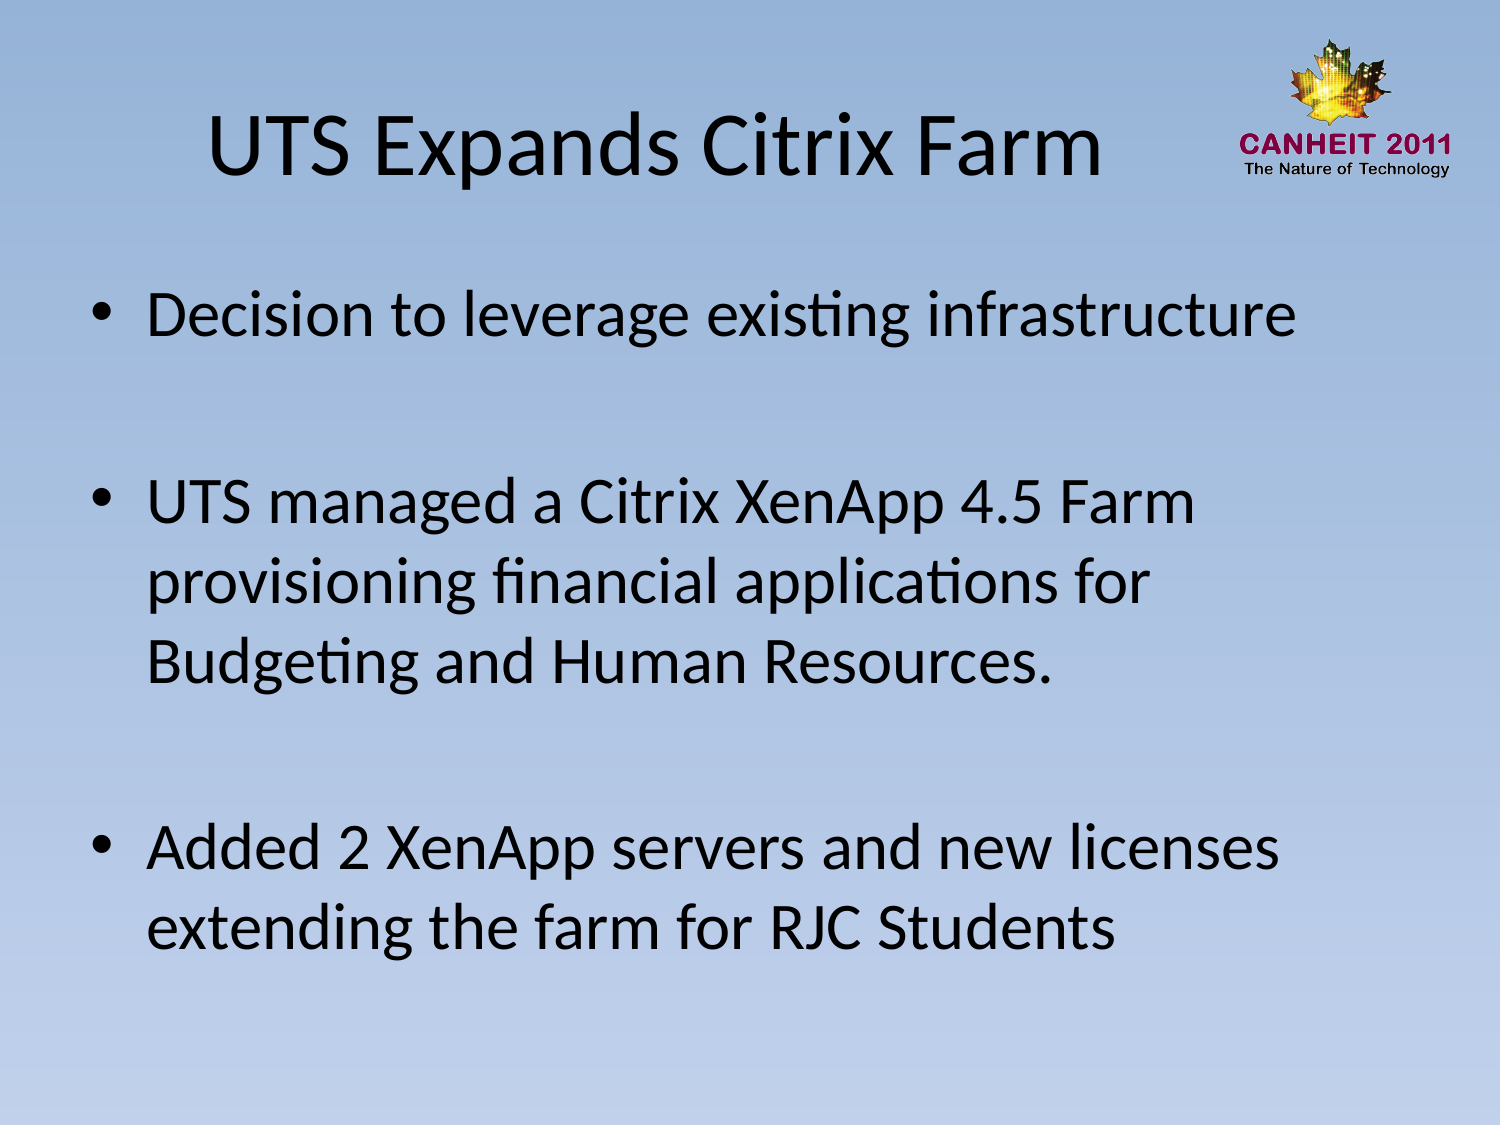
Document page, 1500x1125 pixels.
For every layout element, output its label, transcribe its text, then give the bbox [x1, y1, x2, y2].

title UTS Expands Citrix Farm [74, 44, 1238, 233]
picture [1222, 30, 1470, 191]
list Decision to leverage existing infrastructure UTS managed a Citrix XenApp 4.5 Farm provisioning financial applications for Budgeting and Human Resources. Added 2 XenApp servers and new licenses extending the farm for RJC Students [74, 262, 1426, 1006]
